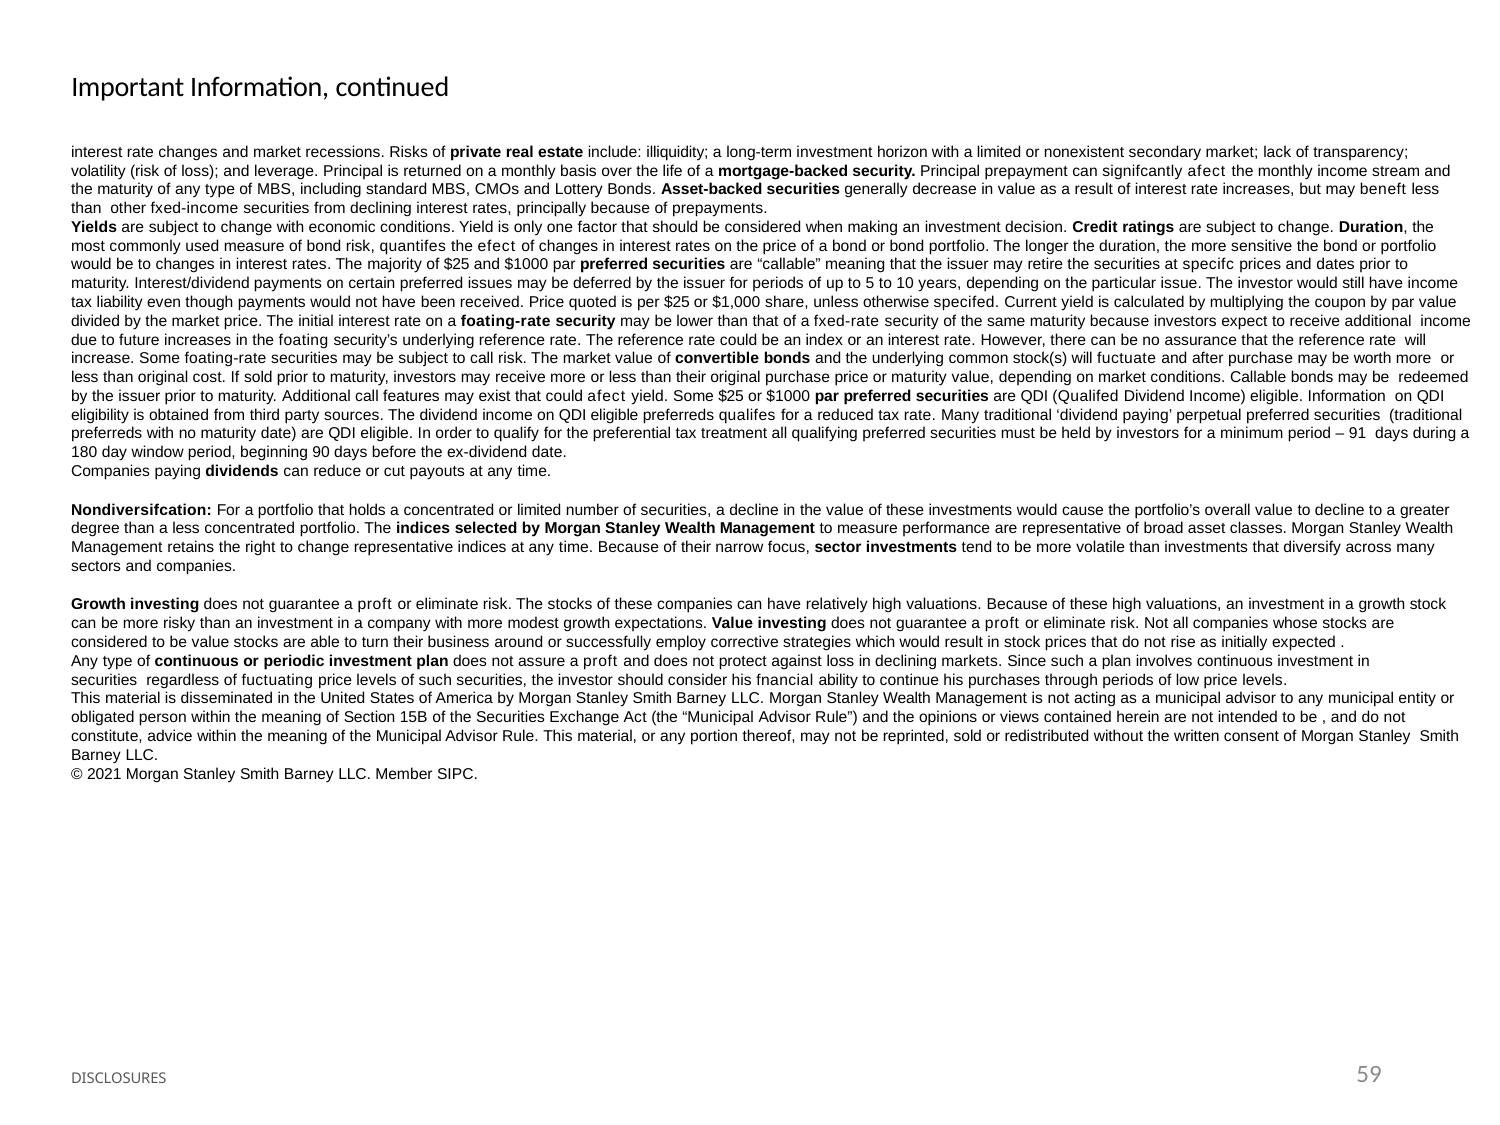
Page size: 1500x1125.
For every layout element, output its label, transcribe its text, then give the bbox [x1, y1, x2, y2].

slide_number 59 [1059, 1042, 1397, 1103]
text_box DISCLOSURES [69, 1067, 168, 1087]
text_box interest rate changes and market recessions. Risks of private real estate include: illiquidity; a long-term investment horizon with a limited or nonexistent secondary market; lack of transparency; volatility (risk of loss); and leverage. Principal is returned on a monthly basis over the life of a mortgage-backed security. Principal prepayment can signifcantly afect the monthly income stream and the maturity of any type of MBS, including standard MBS, CMOs and Lottery Bonds. Asset-backed securities generally decrease in value as a result of interest rate increases, but may beneft less than other fxed-income securities from declining interest rates, principally because of prepayments. Yields are subject to change with economic conditions. Yield is only one factor that should be considered when making an investment decision. Credit ratings are subject to change. Duration, the most commonly used measure of bond risk, quantifes the efect of changes in interest rates on the price of a bond or bond portfolio. The longer the duration, the more sensitive the bond or portfolio would be to changes in interest rates. The majority of $25 and $1000 par preferred securities are “callable” meaning that the issuer may retire the securities at specifc prices and dates prior to maturity. Interest/dividend payments on certain preferred issues may be deferred by the issuer for periods of up to 5 to 10 years, depending on the particular issue. The investor would still have income tax liability even though payments would not have been received. Price quoted is per $25 or $1,000 share, unless otherwise specifed. Current yield is calculated by multiplying the coupon by par value divided by the market price. The initial interest rate on a foating-rate security may be lower than that of a fxed-rate security of the same maturity because investors expect to receive additional income due to future increases in the foating security’s underlying reference rate. The reference rate could be an index or an interest rate. However, there can be no assurance that the reference rate will increase. Some foating-rate securities may be subject to call risk. The market value of convertible bonds and the underlying common stock(s) will fuctuate and after purchase may be worth more or less than original cost. If sold prior to maturity, investors may receive more or less than their original purchase price or maturity value, depending on market conditions. Callable bonds may be redeemed by the issuer prior to maturity. Additional call features may exist that could afect yield. Some $25 or $1000 par preferred securities are QDI (Qualifed Dividend Income) eligible. Information on QDI eligibility is obtained from third party sources. The dividend income on QDI eligible preferreds qualifes for a reduced tax rate. Many traditional ‘dividend paying’ perpetual preferred securities (traditional preferreds with no maturity date) are QDI eligible. In order to qualify for the preferential tax treatment all qualifying preferred securities must be held by investors for a minimum period – 91 days during a 180 day window period, beginning 90 days before the ex-dividend date. Companies paying dividends can reduce or cut payouts at any time. Nondiversifcation: For a portfolio that holds a concentrated or limited number of securities, a decline in the value of these investments would cause the portfolio’s overall value to decline to a greater degree than a less concentrated portfolio. The indices selected by Morgan Stanley Wealth Management to measure performance are representative of broad asset classes. Morgan Stanley Wealth Management retains the right to change representative indices at any time. Because of their narrow focus, sector investments tend to be more volatile than investments that diversify across many sectors and companies. Growth investing does not guarantee a proft or eliminate risk. The stocks of these companies can have relatively high valuations. Because of these high valuations, an investment in a growth stock can be more risky than an investment in a company with more modest growth expectations. Value investing does not guarantee a proft or eliminate risk. Not all companies whose stocks are considered to be value stocks are able to turn their business around or successfully employ corrective strategies which would result in stock prices that do not rise as initially expected . Any type of continuous or periodic investment plan does not assure a proft and does not protect against loss in declining markets. Since such a plan involves continuous investment in securities regardless of fuctuating price levels of such securities, the investor should consider his fnancial ability to continue his purchases through periods of low price levels. This material is disseminated in the United States of America by Morgan Stanley Smith Barney LLC. Morgan Stanley Wealth Management is not acting as a municipal advisor to any municipal entity or obligated person within the meaning of Section 15B of the Securities Exchange Act (the “Municipal Advisor Rule”) and the opinions or views contained herein are not intended to be , and do not constitute, advice within the meaning of the Municipal Advisor Rule. This material, or any portion thereof, may not be reprinted, sold or redistributed without the written consent of Morgan Stanley Smith Barney LLC. © 2021 Morgan Stanley Smith Barney LLC. Member SIPC. [69, 139, 1477, 783]
text_box Important Information, continued [69, 65, 460, 102]
